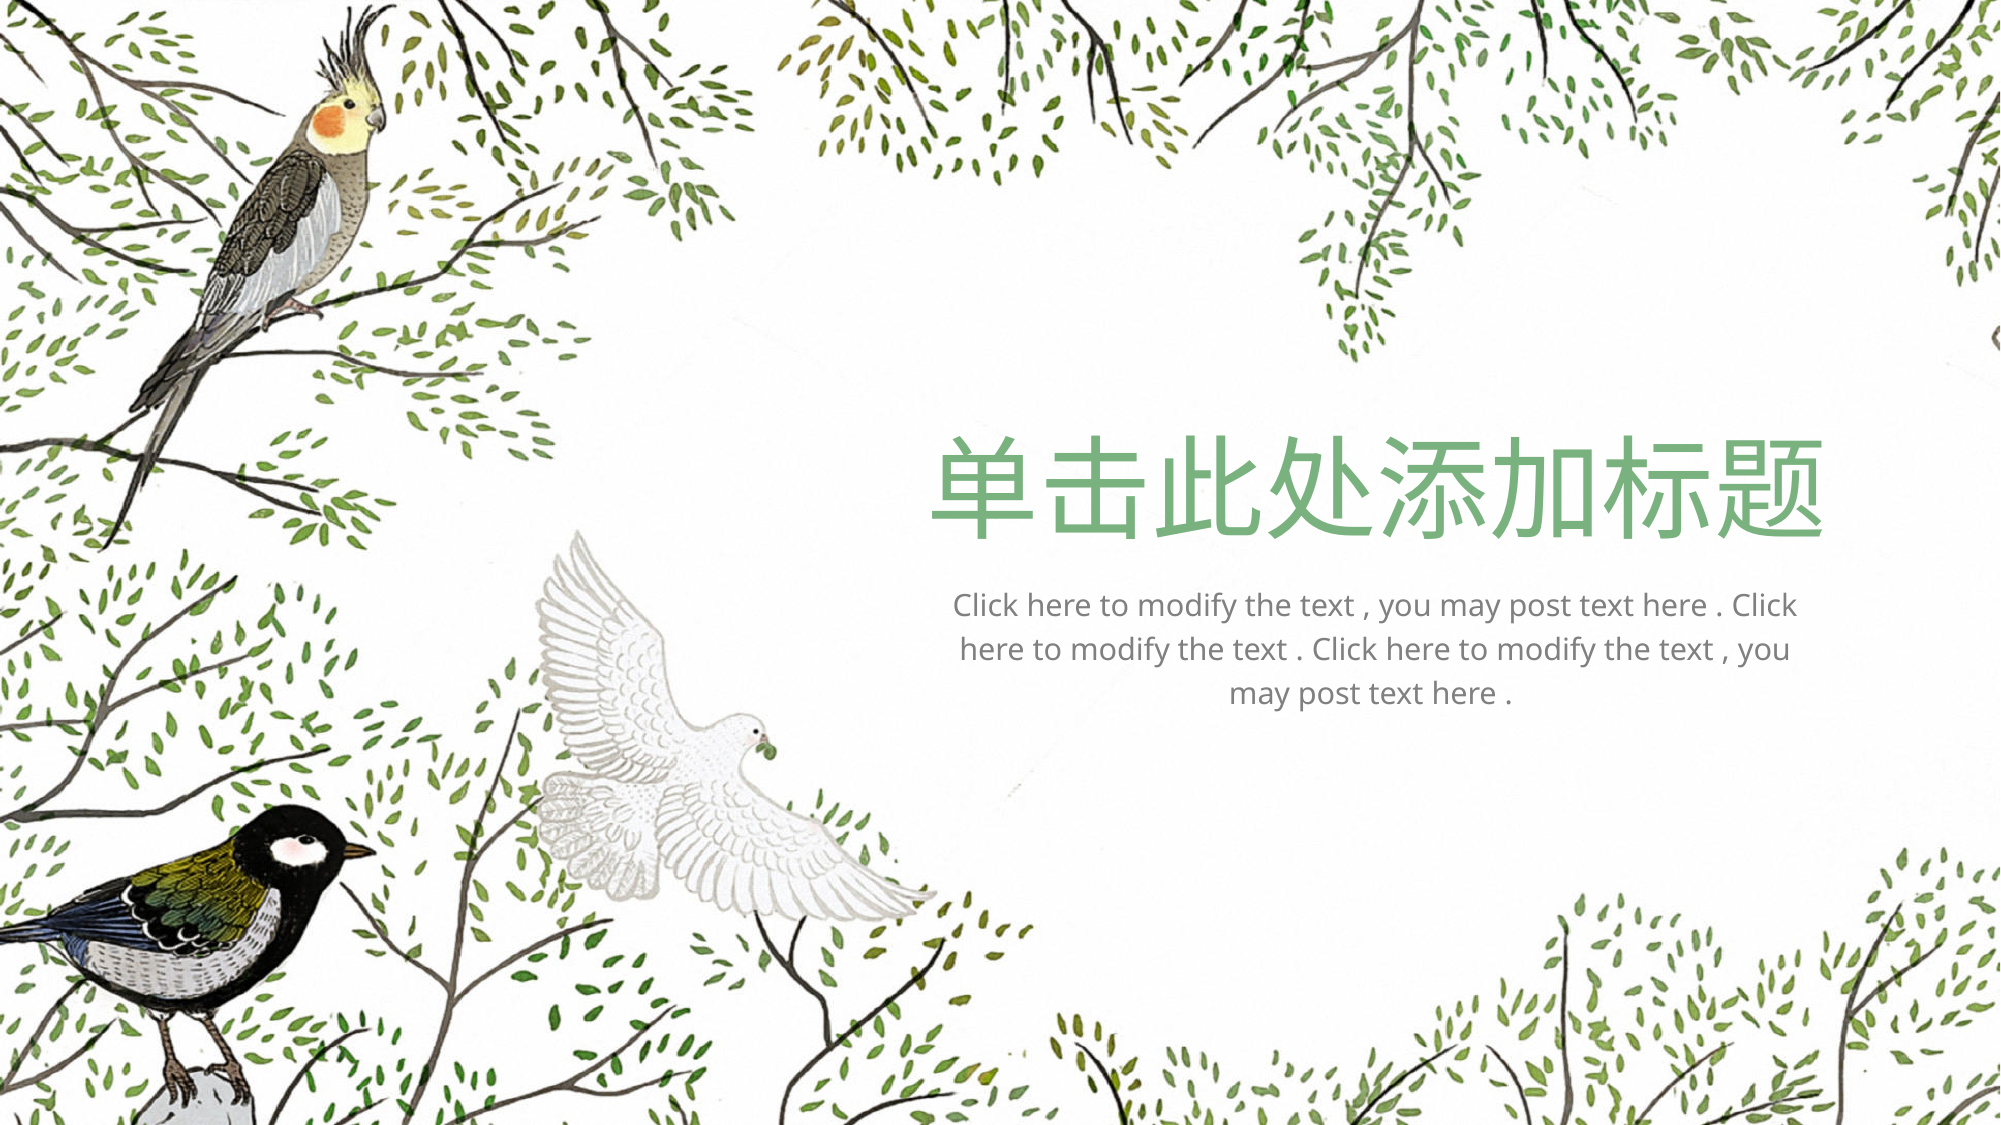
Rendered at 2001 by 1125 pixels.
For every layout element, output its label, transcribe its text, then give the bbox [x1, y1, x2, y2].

text_box Click here to modify the text , you may post text here . Click here to modify the text . Click here to modify the text , you may post text here . [912, 571, 1838, 718]
picture [0, 0, 2001, 1125]
text_box 单击此处添加标题 [912, 410, 1854, 560]
